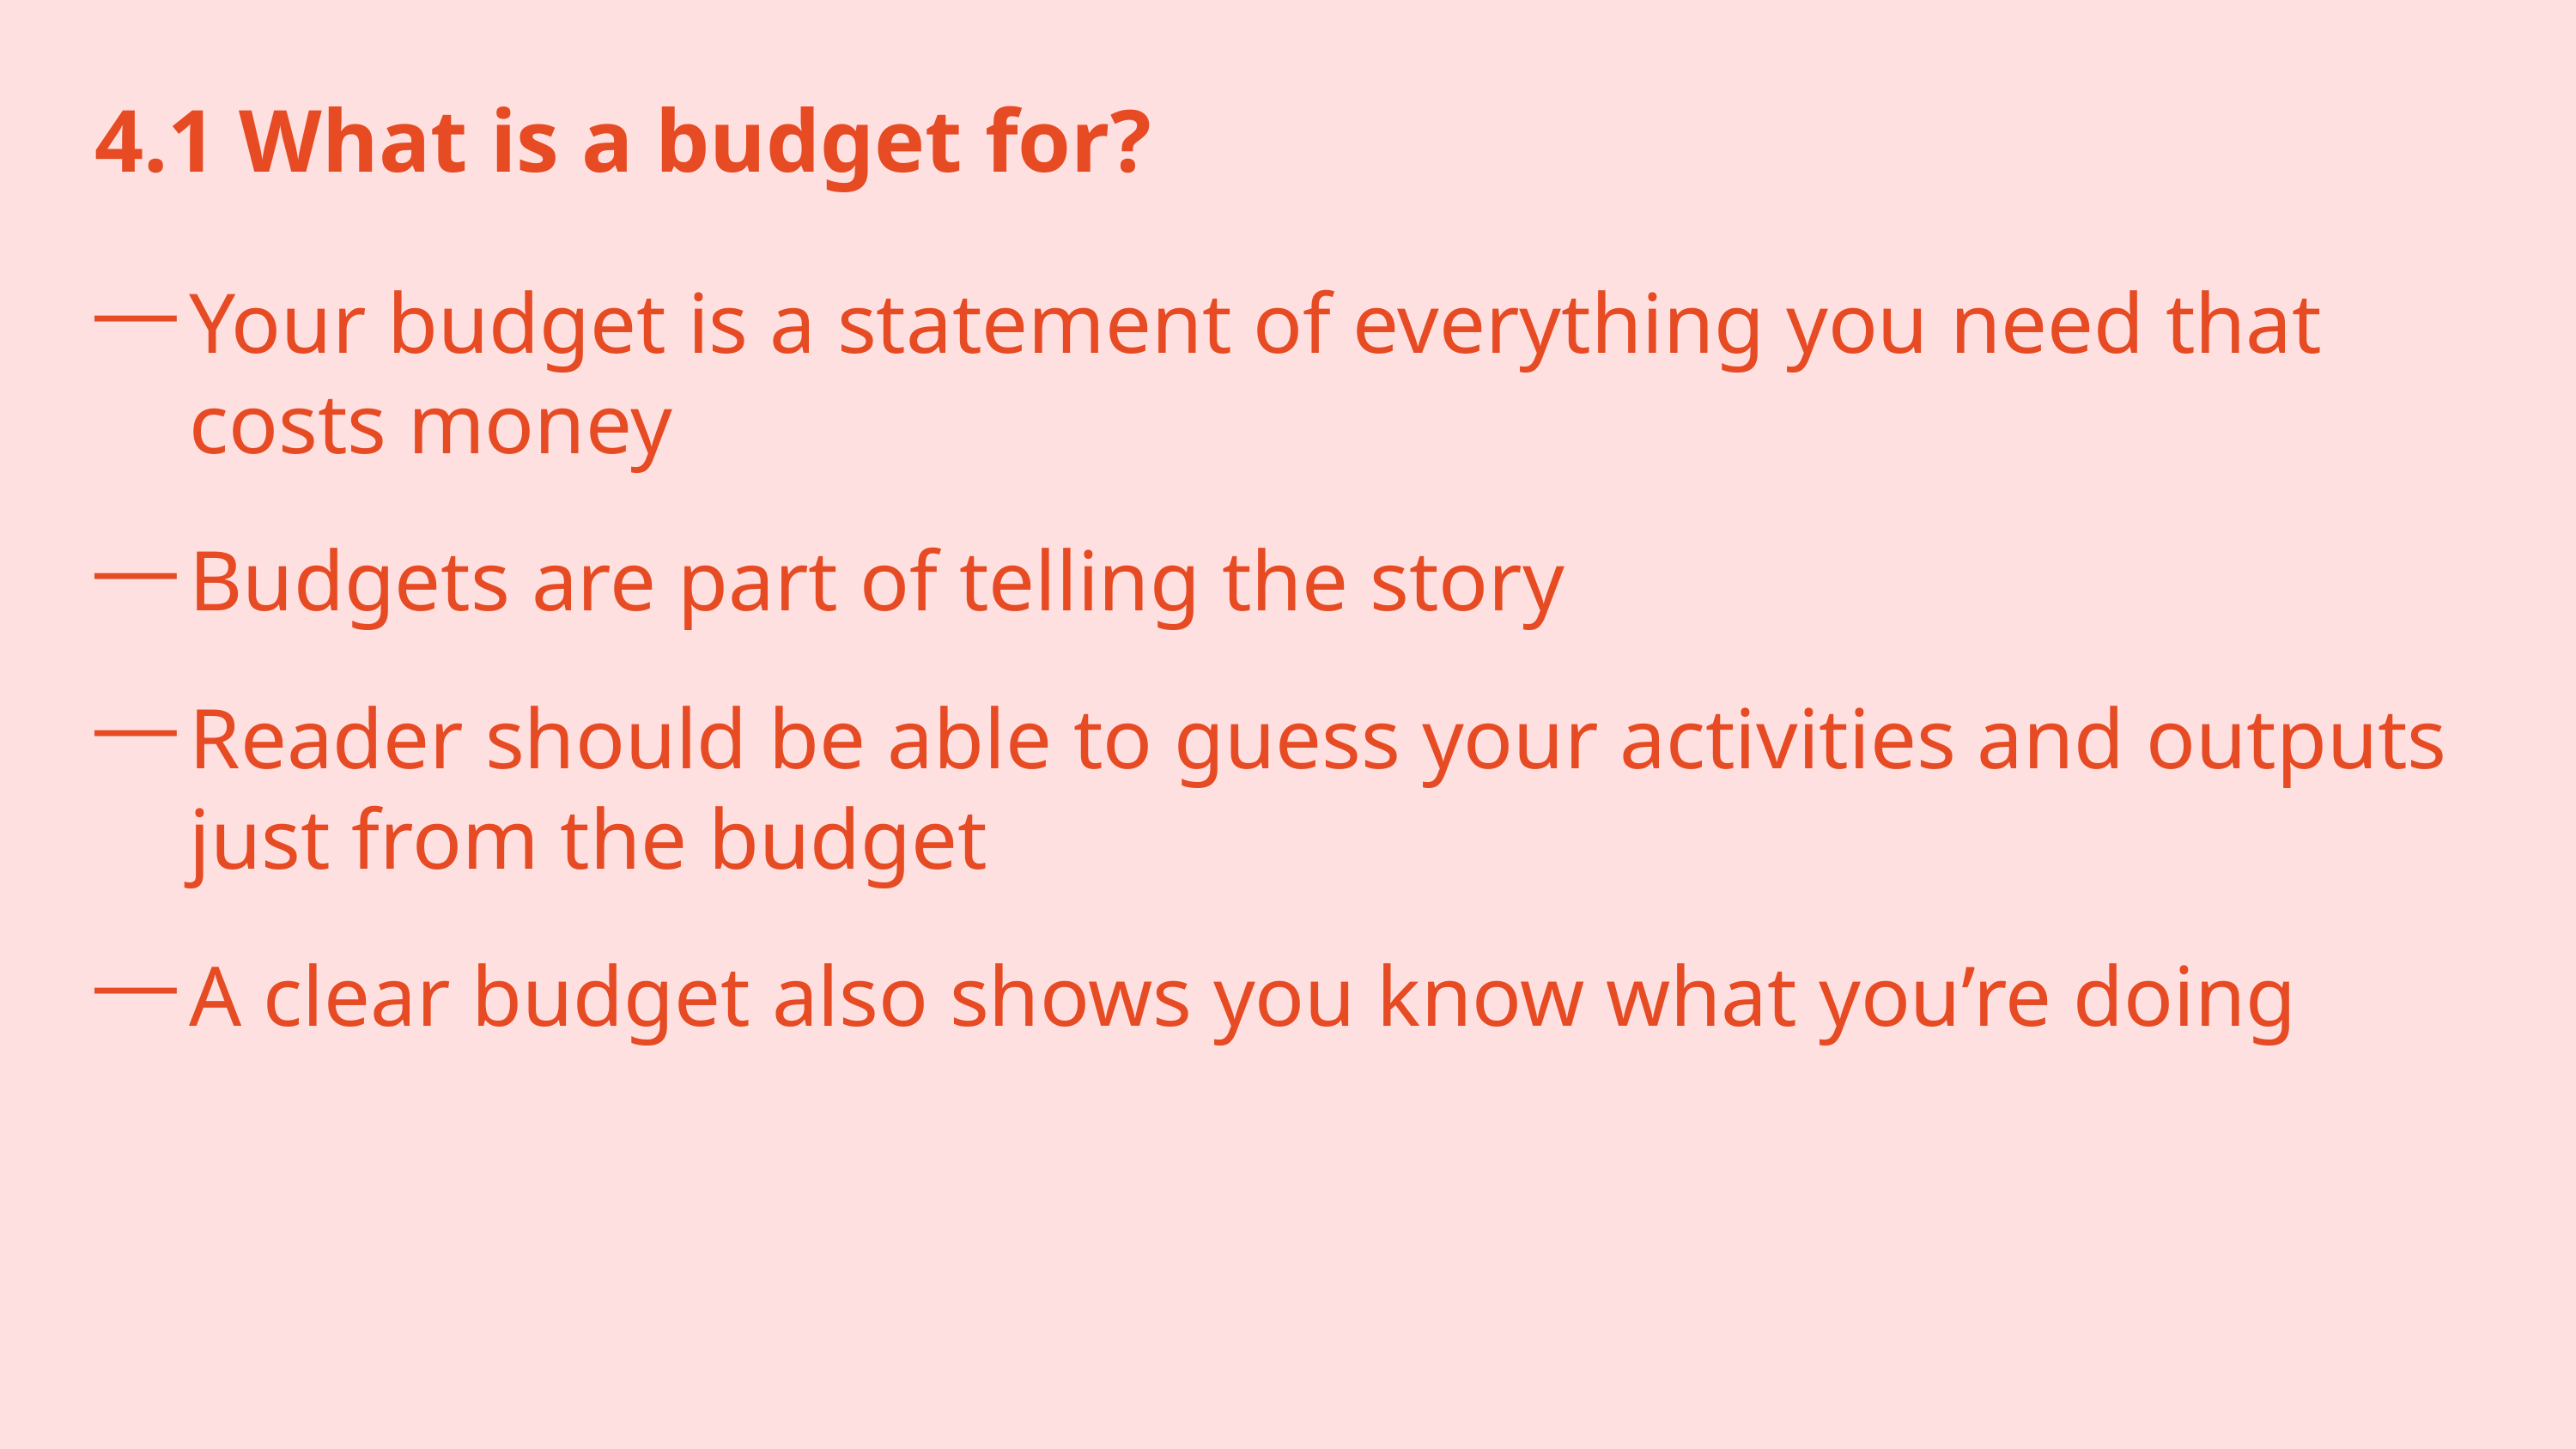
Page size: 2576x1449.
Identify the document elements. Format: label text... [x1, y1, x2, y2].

list Your budget is a statement of everything you need that costs money Budgets are part of telling the story Reader should be able to guess your activities and outputs just from the budget A clear budget also shows you know what you’re doing [94, 269, 2455, 1040]
list 4.1 What is a budget for? [94, 86, 2482, 188]
